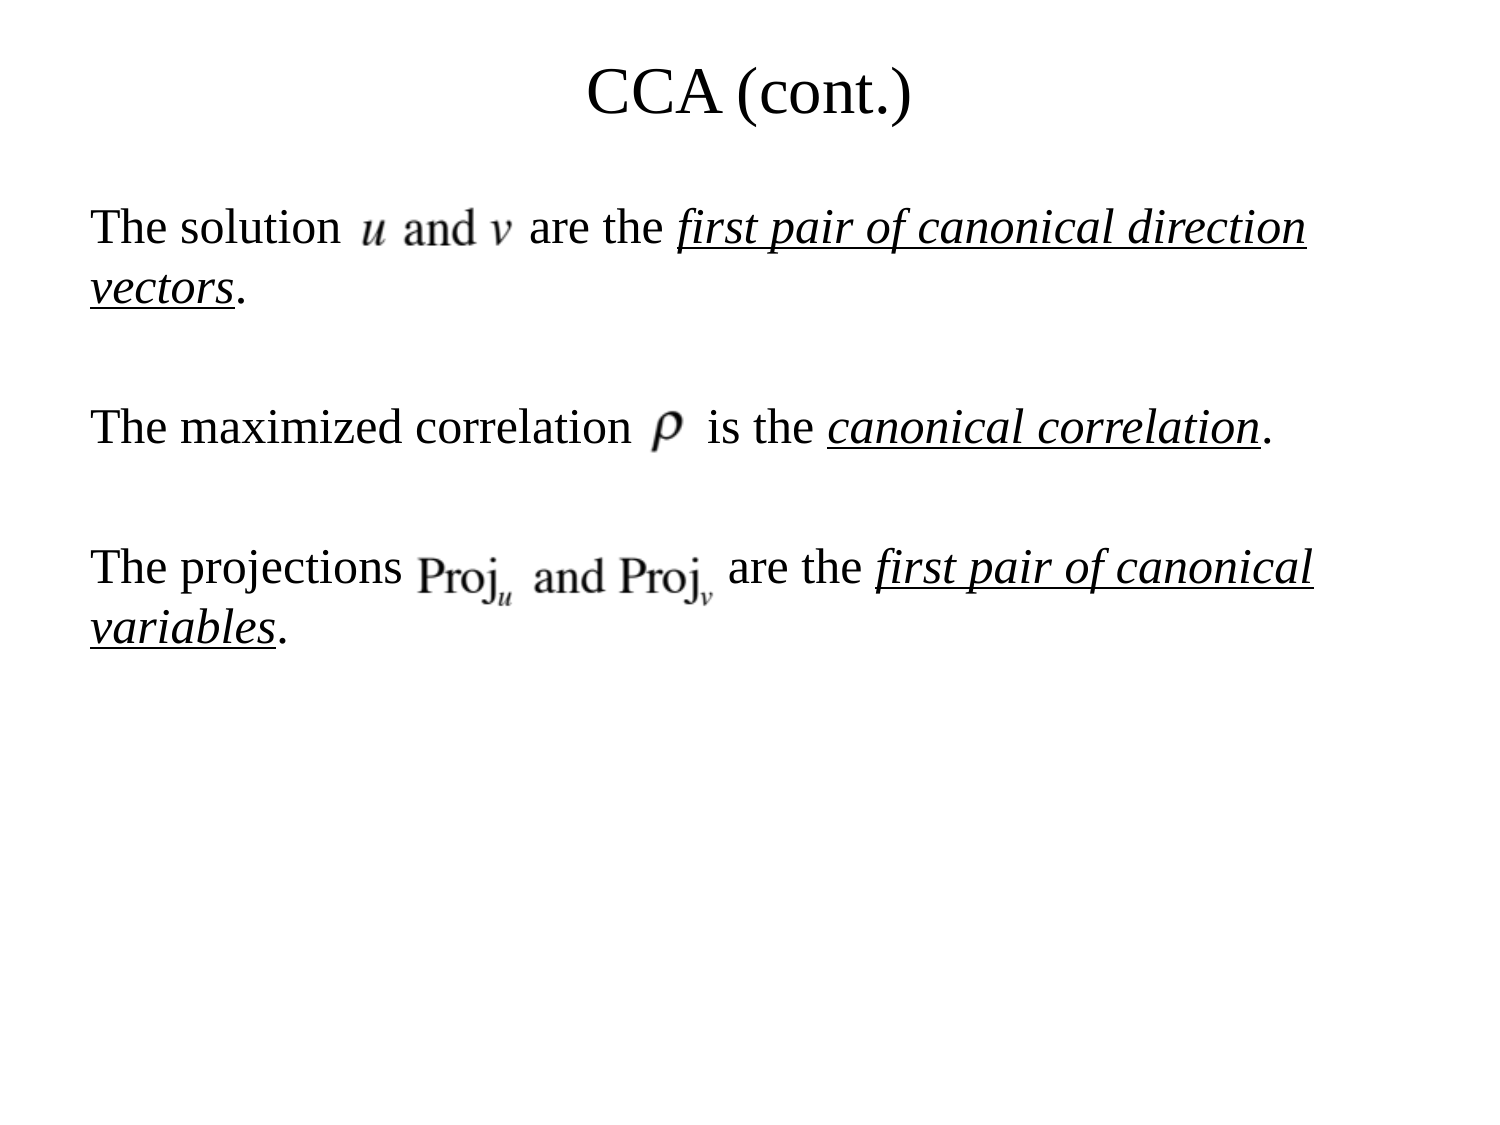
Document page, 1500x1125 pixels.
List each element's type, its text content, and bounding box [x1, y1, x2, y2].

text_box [647, 408, 686, 455]
list The solution are the first pair of canonical direction vectors. The maximized correlation is the canonical correlation. The projections are the first pair of canonical variables. [75, 186, 1425, 1125]
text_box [359, 203, 514, 248]
text_box CCA (cont.) [74, 25, 1425, 148]
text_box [414, 550, 715, 610]
